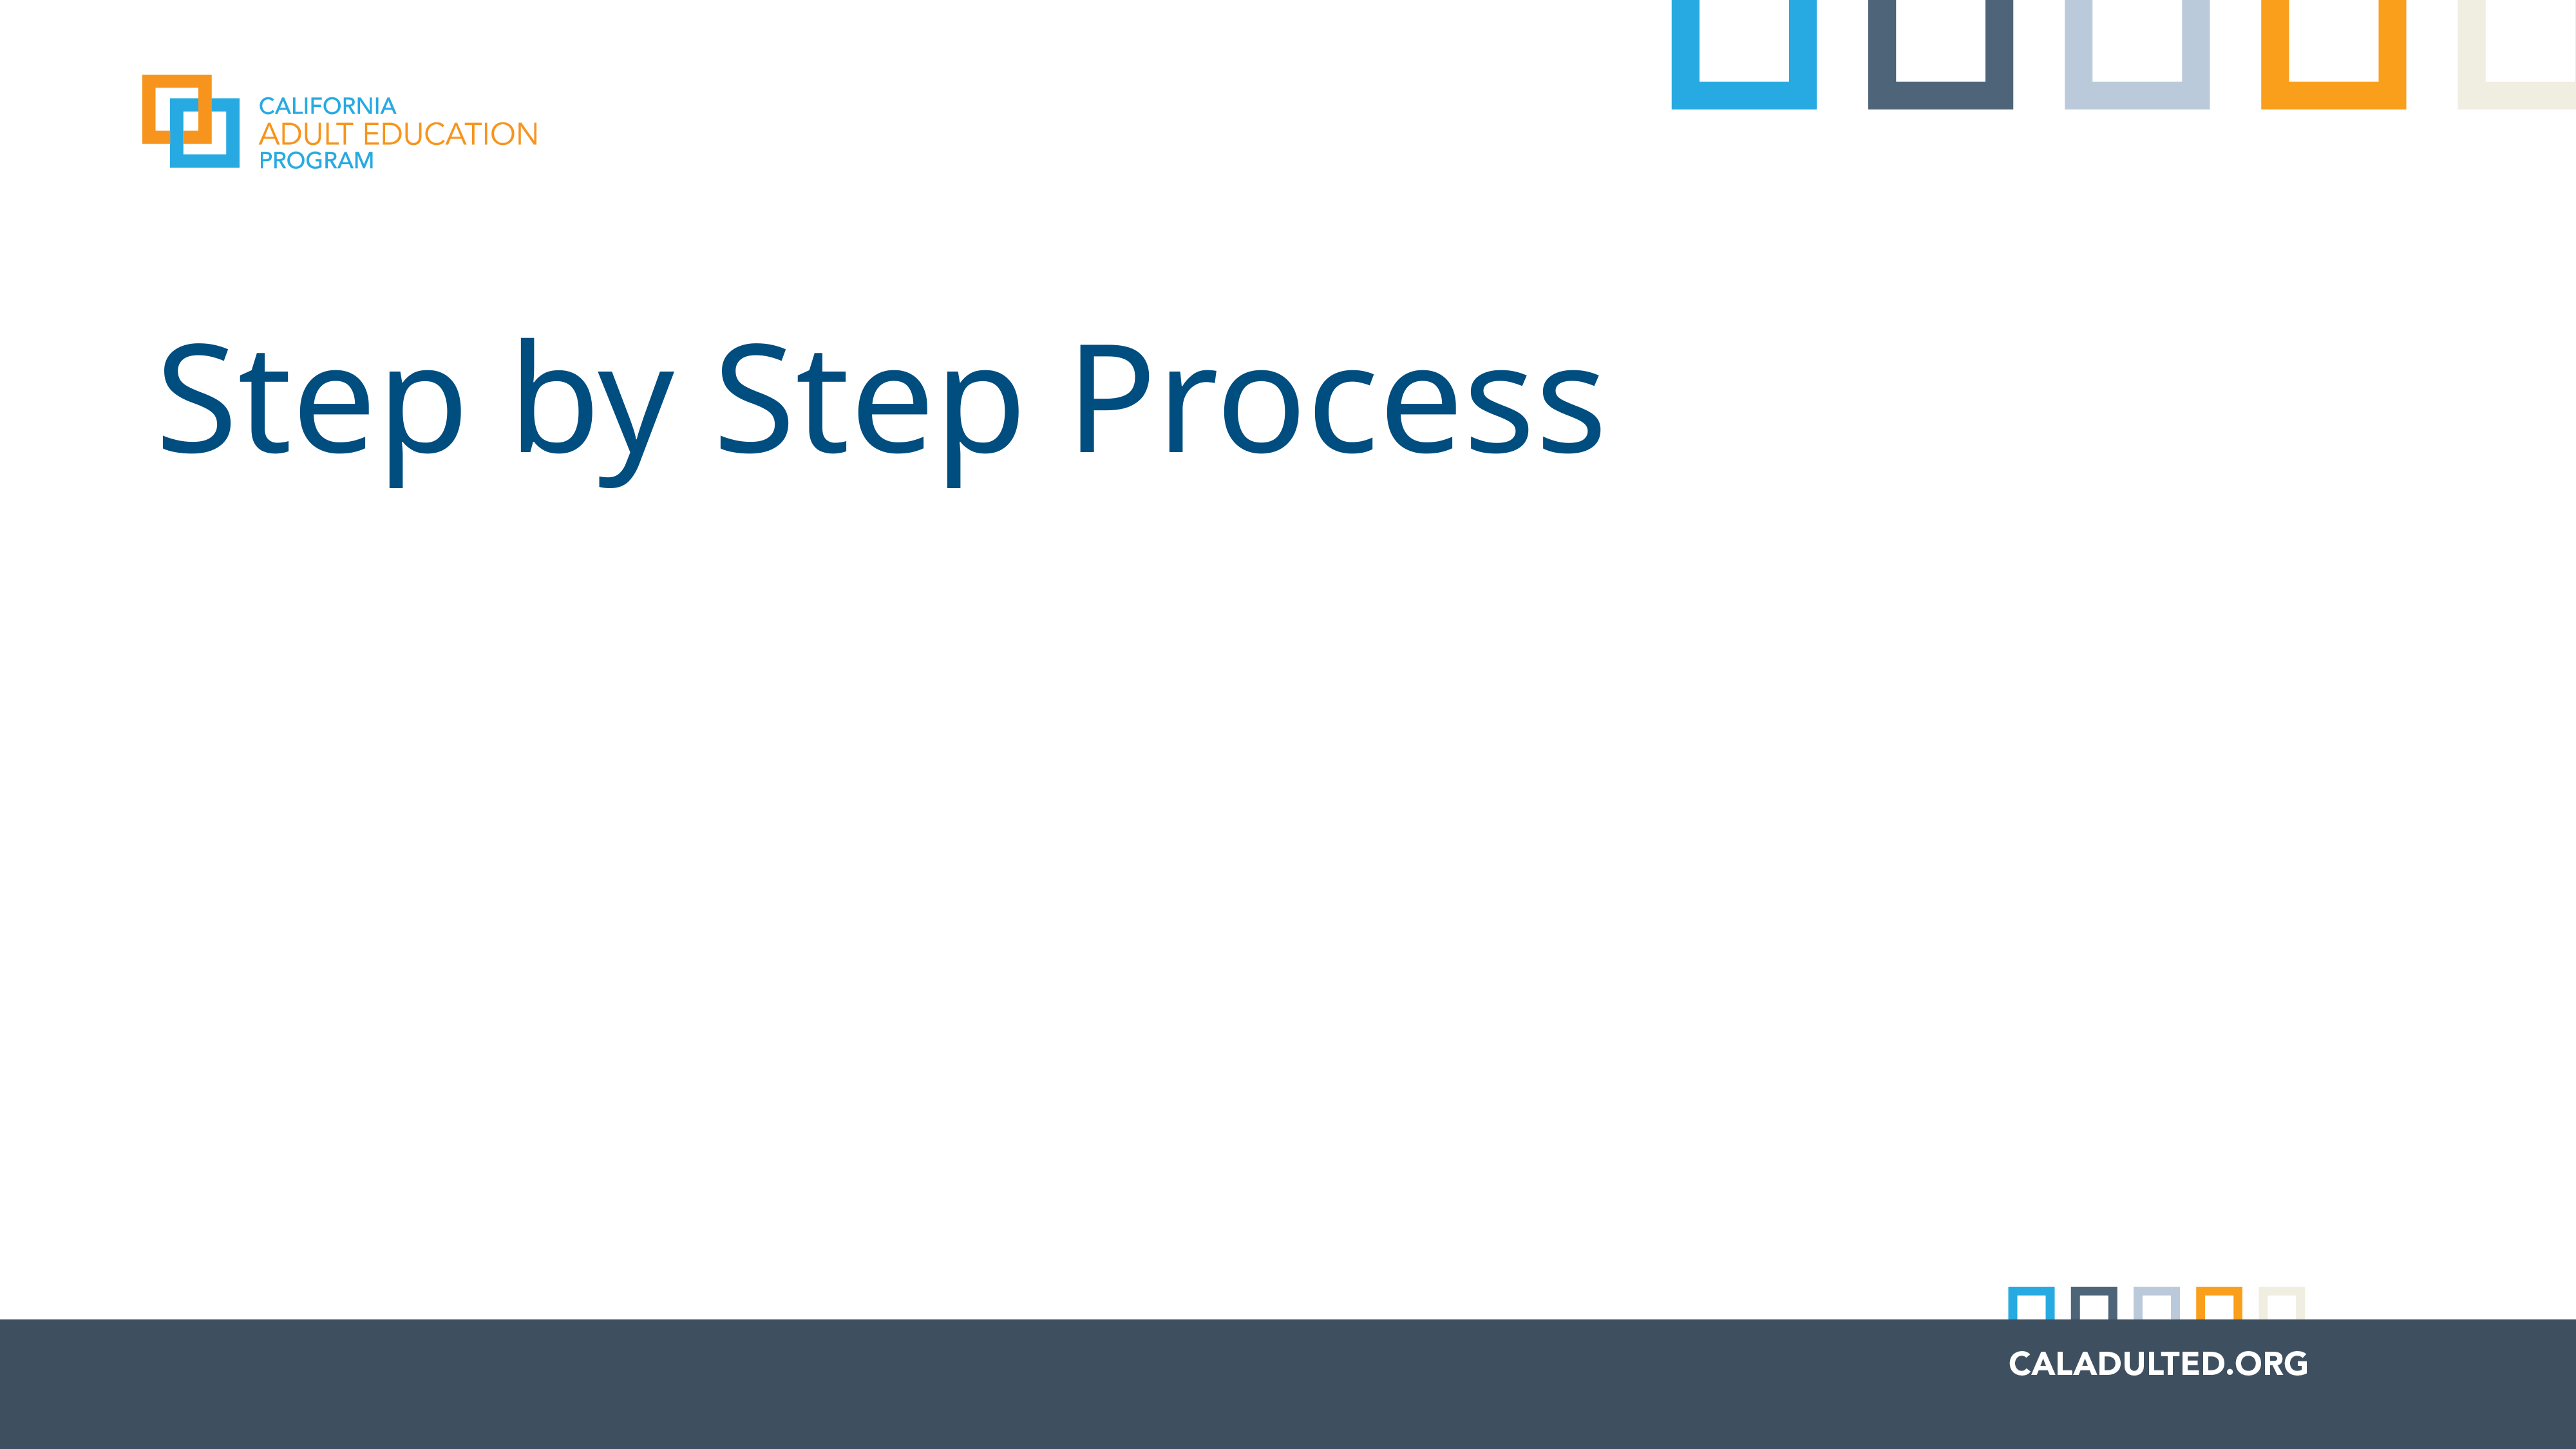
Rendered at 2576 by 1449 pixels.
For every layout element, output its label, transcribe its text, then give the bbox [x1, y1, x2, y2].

title Step by Step Process [149, 296, 2351, 502]
picture [0, 0, 2576, 1449]
